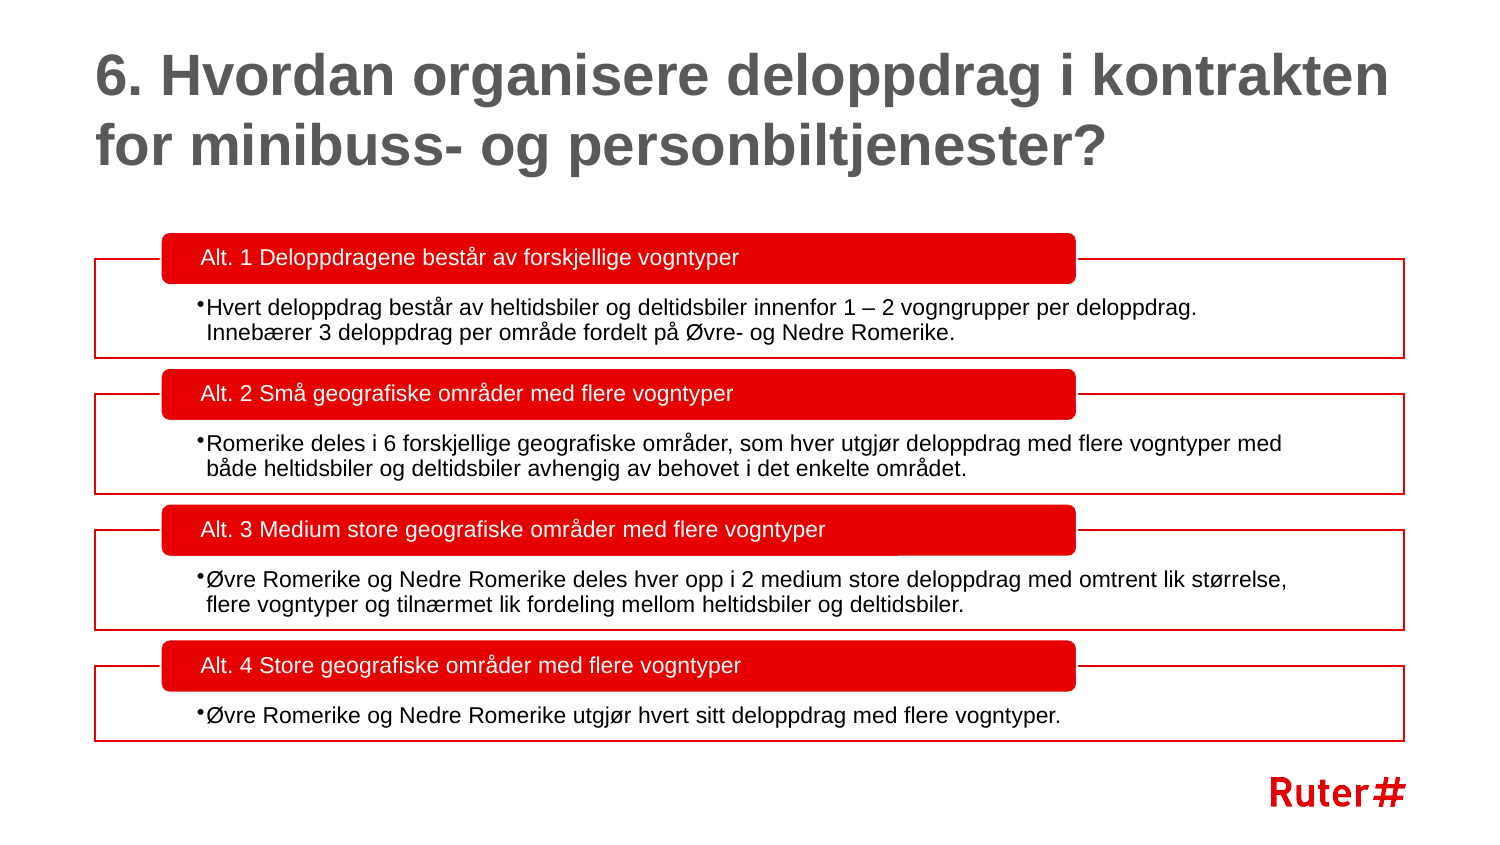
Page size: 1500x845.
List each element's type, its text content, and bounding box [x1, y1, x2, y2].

picture [1271, 777, 1406, 807]
title 6. Hvordan organisere deloppdrag i kontrakten for minibuss- og personbiltjenester? [95, 35, 1405, 224]
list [95, 224, 1405, 749]
